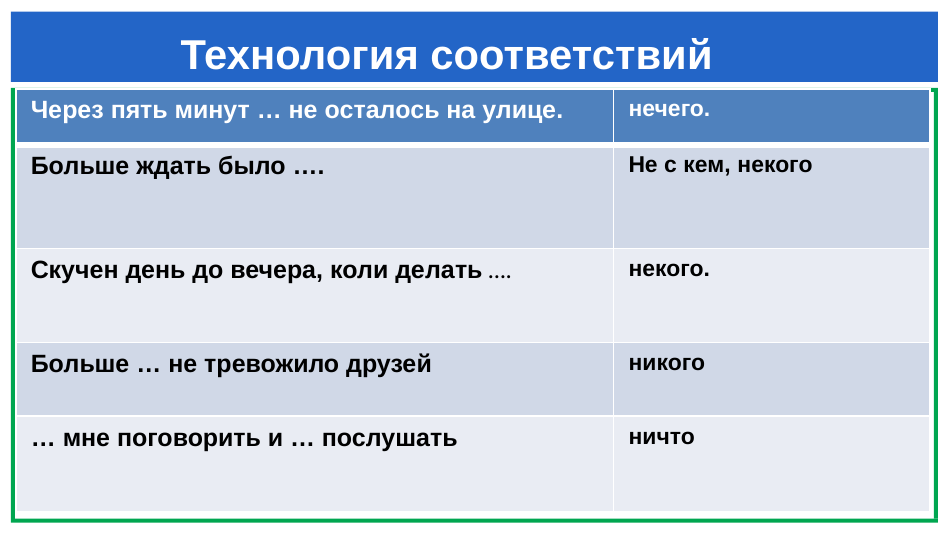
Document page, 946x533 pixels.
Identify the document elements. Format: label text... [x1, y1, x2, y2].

table_cell некого. [614, 249, 929, 342]
table_header Через пять минут … не осталось на улице. [17, 90, 613, 142]
text_box Технология соответствий [165, 20, 879, 85]
table_header нечего. [614, 90, 929, 142]
table_cell Скучен день до вечера, коли делать …. [17, 249, 613, 342]
table_cell Не с кем, некого [614, 148, 929, 248]
table_cell … мне поговорить и … послушать [17, 417, 613, 511]
table_cell Больше … не тревожило друзей [17, 343, 613, 415]
table_cell никого [614, 343, 929, 415]
table_cell ничто [614, 417, 929, 511]
table_cell Больше ждать было …. [17, 148, 613, 248]
